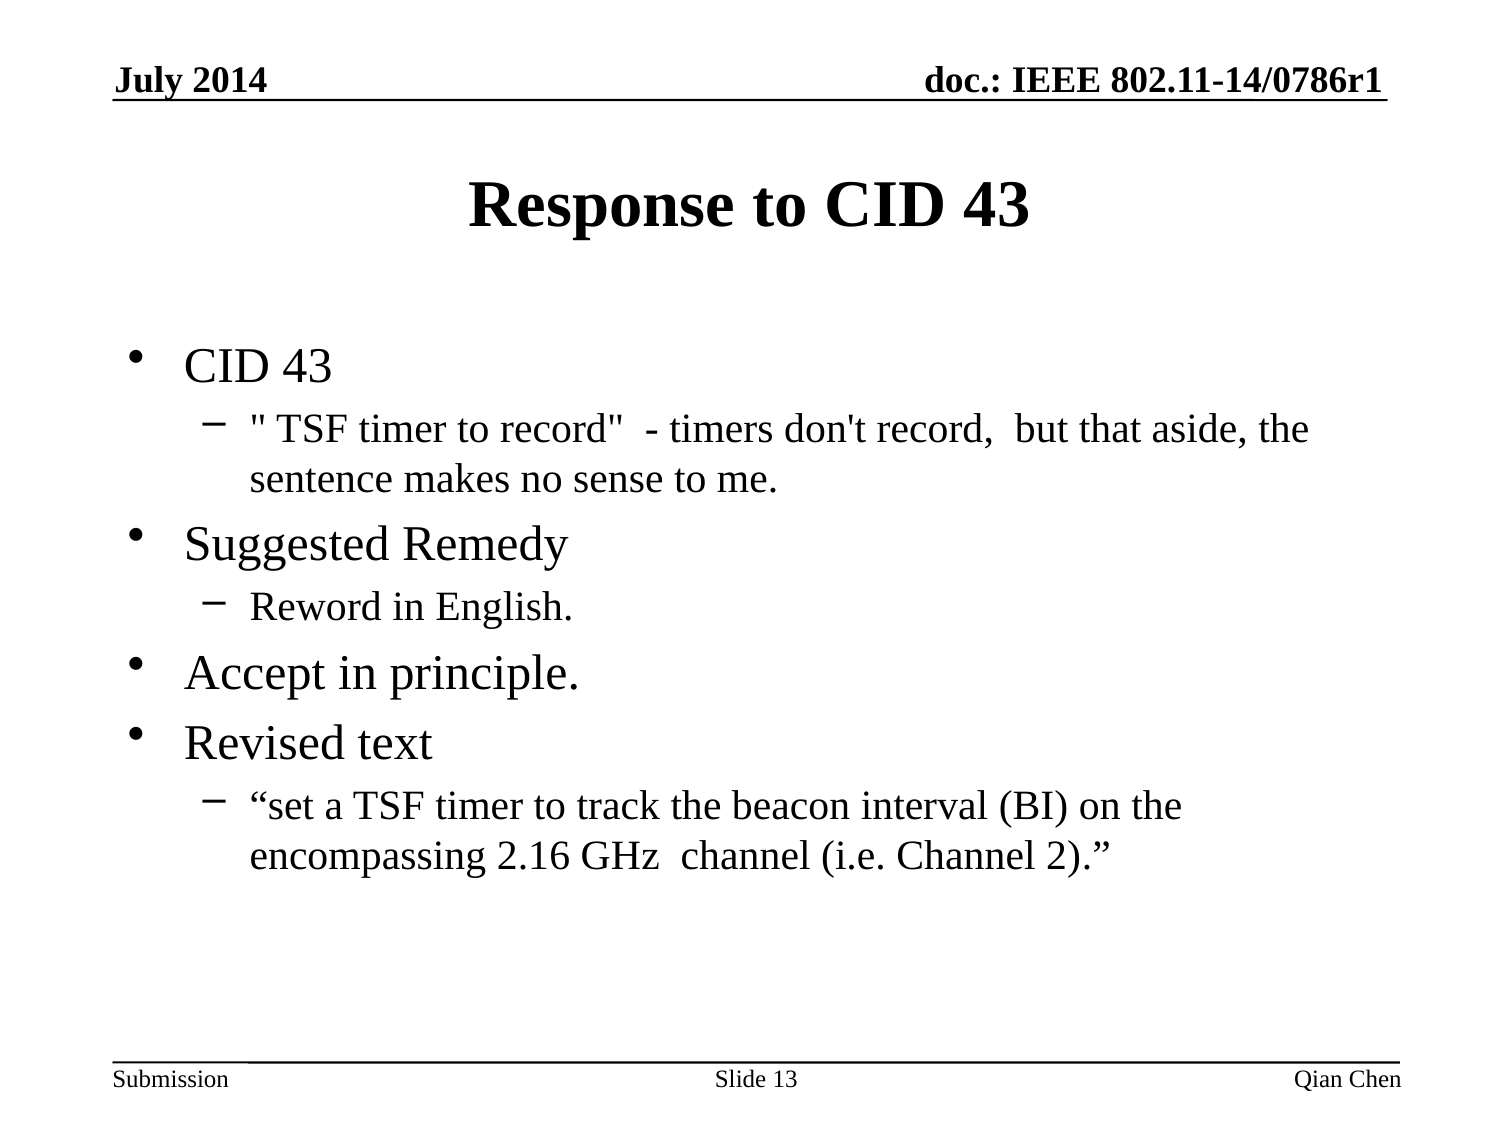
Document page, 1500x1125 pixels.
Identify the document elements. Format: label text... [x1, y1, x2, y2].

title Response to CID 43 [112, 112, 1388, 288]
slide_number Slide 13 [712, 1061, 800, 1093]
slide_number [114, 54, 286, 101]
footer Qian Chen [1089, 1061, 1402, 1093]
list CID 43 " TSF timer to record" - timers don't record, but that aside, the sentence makes no sense to me. Suggested Remedy Reword in English. Accept in principle. Revised text “set a TSF timer to track the beacon interval (BI) on the encompassing 2.16 GHz channel (i.e. Channel 2).” [112, 324, 1388, 1001]
